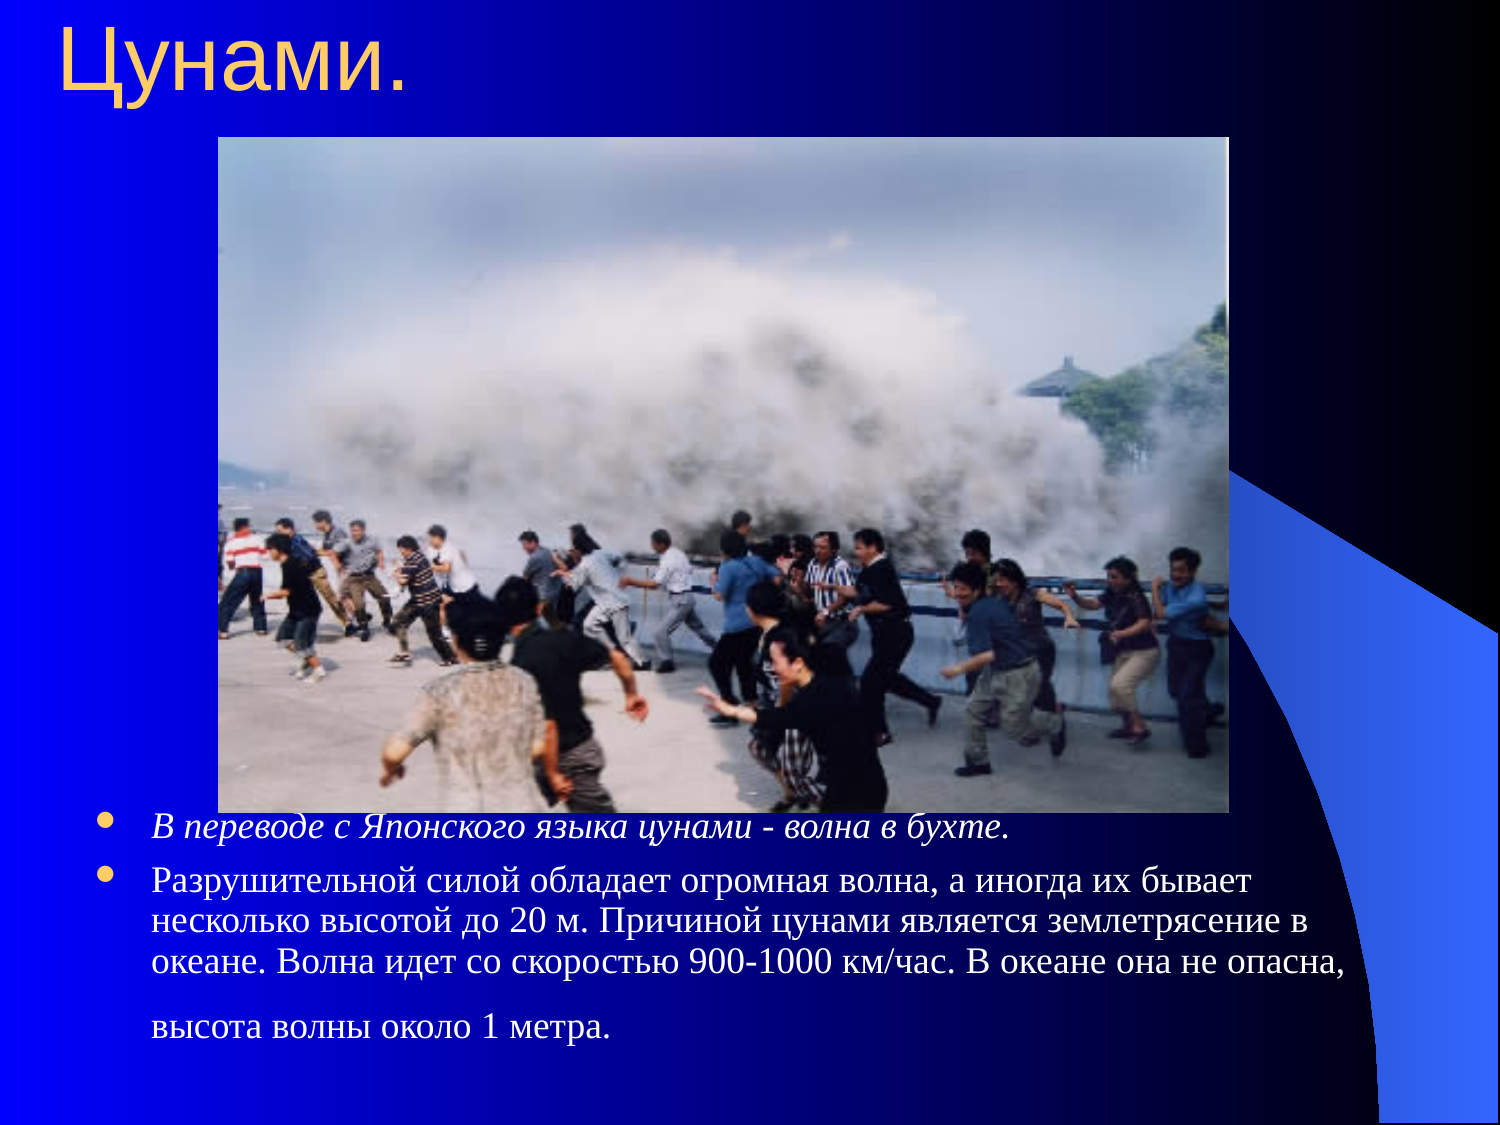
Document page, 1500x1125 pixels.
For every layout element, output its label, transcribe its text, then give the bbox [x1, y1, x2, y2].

picture [218, 137, 1229, 813]
list В переводе с Японского языка цунами - волна в бухте. Разрушительной силой обладает огромная волна, а иногда их бывает несколько высотой до 20 м. Причиной цунами является землетрясение в океане. Волна идет со скоростью 900-1000 км/час. В океане она не опасна, высота волны около 1 метра. [64, 798, 1415, 1088]
title Цунами. [41, 0, 1392, 148]
